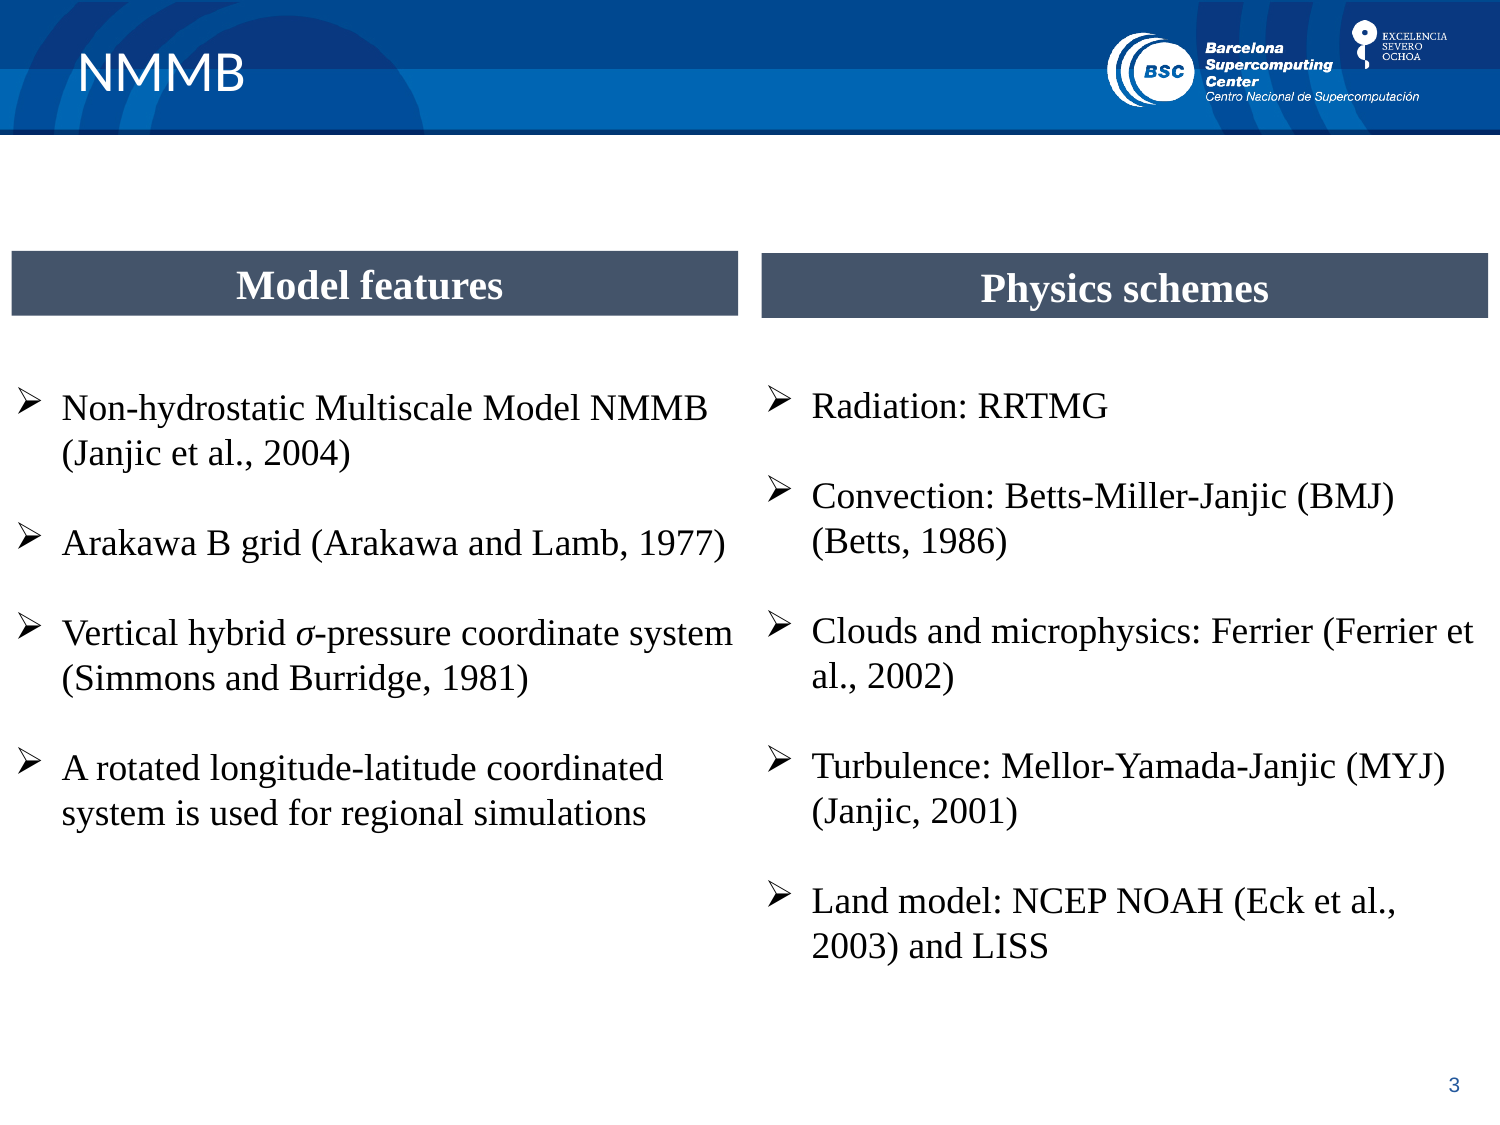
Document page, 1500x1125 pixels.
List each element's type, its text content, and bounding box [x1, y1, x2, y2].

text_box Non-hydrostatic Multiscale Model NMMB (Janjic et al., 2004) Arakawa B grid (Arakawa and Lamb, 1977) Vertical hybrid σ-pressure coordinate system (Simmons and Burridge, 1981) A rotated longitude-latitude coordinated system is used for regional simulations [0, 376, 749, 841]
picture [0, 0, 1500, 135]
text_box Model features [11, 250, 739, 316]
text_box NMMB [62, 25, 261, 111]
text_box Radiation: RRTMG Convection: Betts-Miller-Janjic (BMJ) (Betts, 1986) Clouds and microphysics: Ferrier (Ferrier et al., 2002) Turbulence: Mellor-Yamada-Janjic (MYJ) (Janjic, 2001) Land model: NCEP NOAH (Eck et al., 2003) and LISS [749, 373, 1500, 1019]
text_box Physics schemes [761, 253, 1489, 318]
